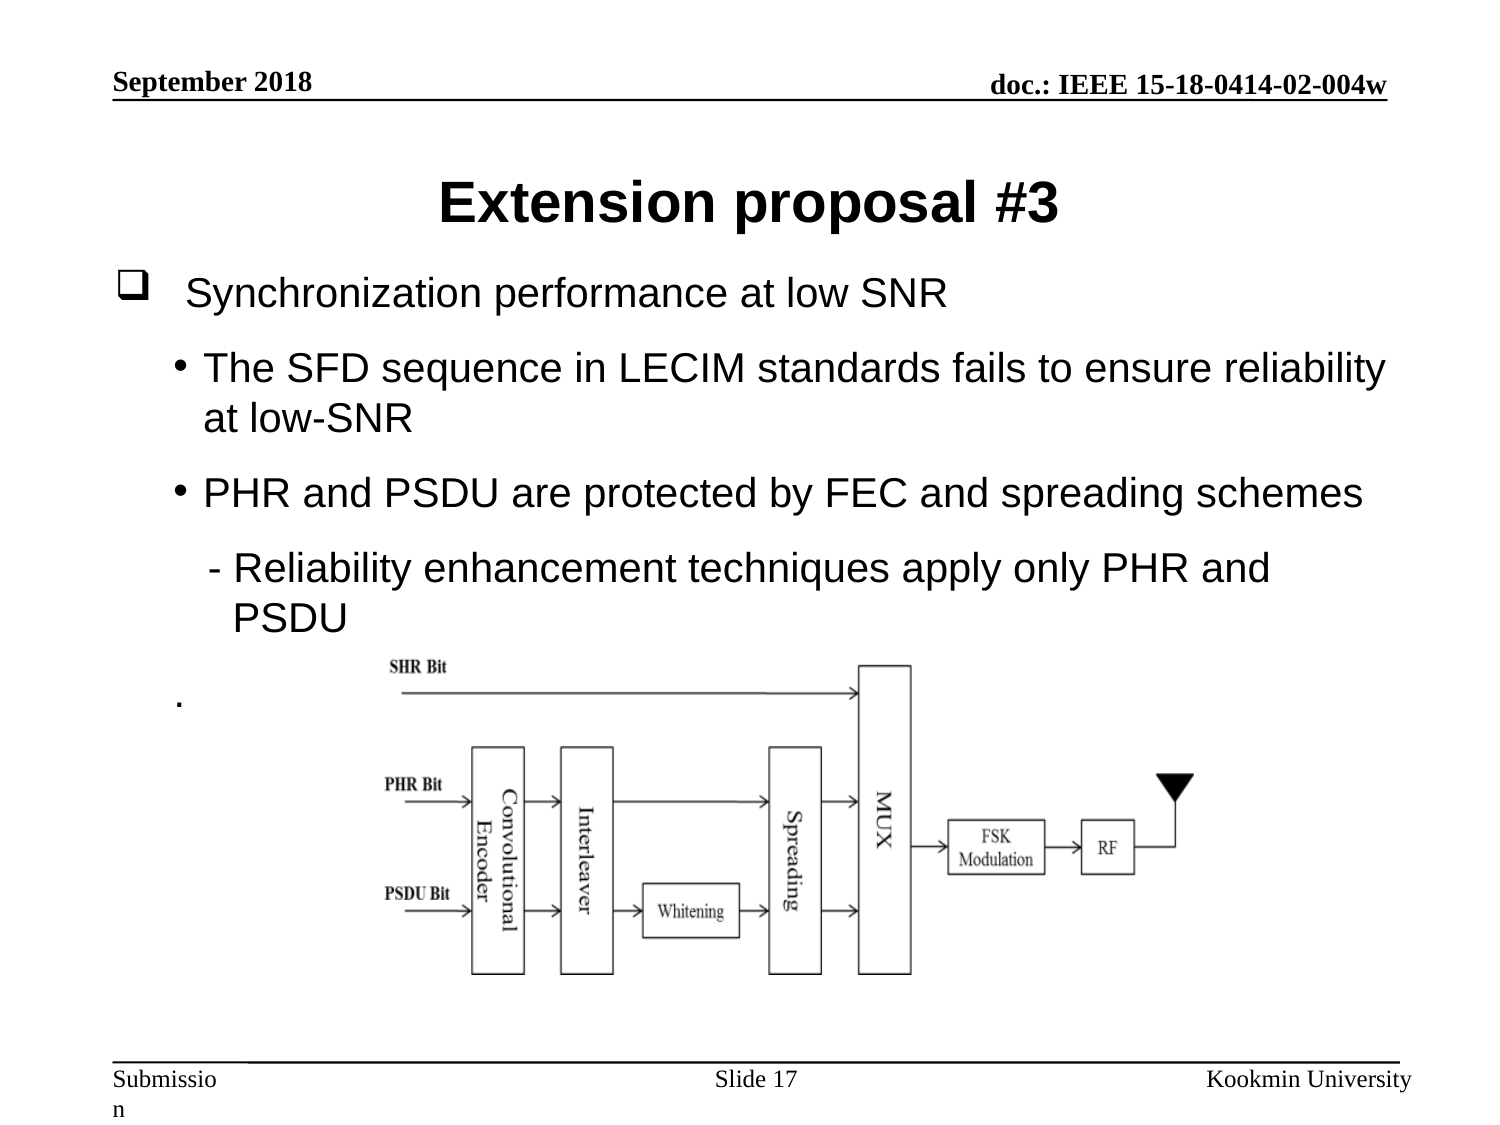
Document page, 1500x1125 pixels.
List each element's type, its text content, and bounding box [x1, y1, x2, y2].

footer Kookmin University [900, 1062, 1413, 1093]
slide_number Slide 17 [712, 1062, 800, 1093]
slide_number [112, 62, 375, 98]
title Extension proposal #3 [112, 137, 1388, 257]
text_box Synchronization performance at low SNR The SFD sequence in LECIM standards fails to ensure reliability at low-SNR PHR and PSDU are protected by FEC and spreading schemes - Reliability enhancement techniques apply only PHR and PSDU . [99, 257, 1413, 588]
picture [374, 649, 1194, 975]
